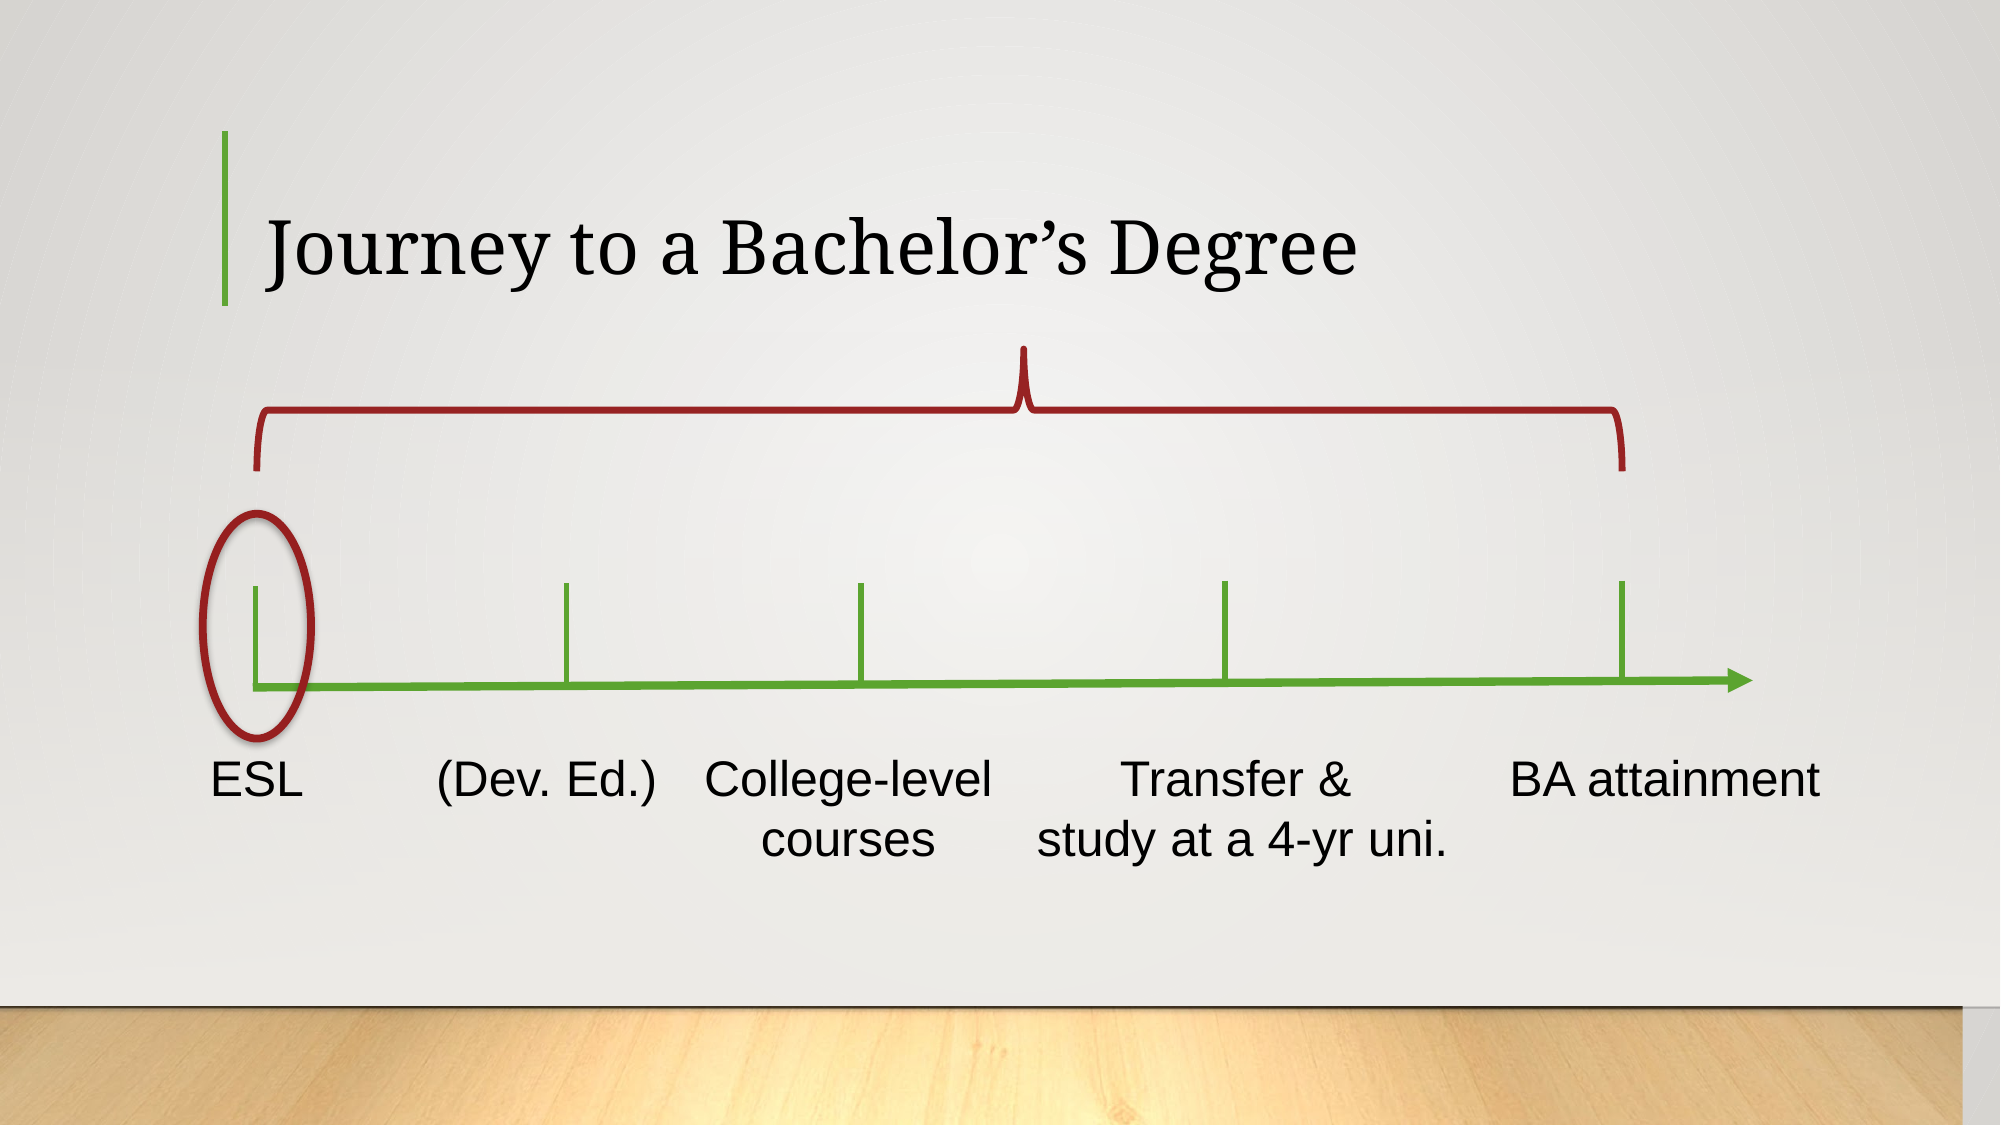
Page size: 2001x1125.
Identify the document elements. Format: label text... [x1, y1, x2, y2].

picture [0, 1006, 1963, 1125]
title Journey to a Bachelor’s Degree [251, 132, 1814, 306]
text_box [206, 512, 307, 579]
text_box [156, 580, 1909, 876]
text_box [256, 348, 1623, 472]
